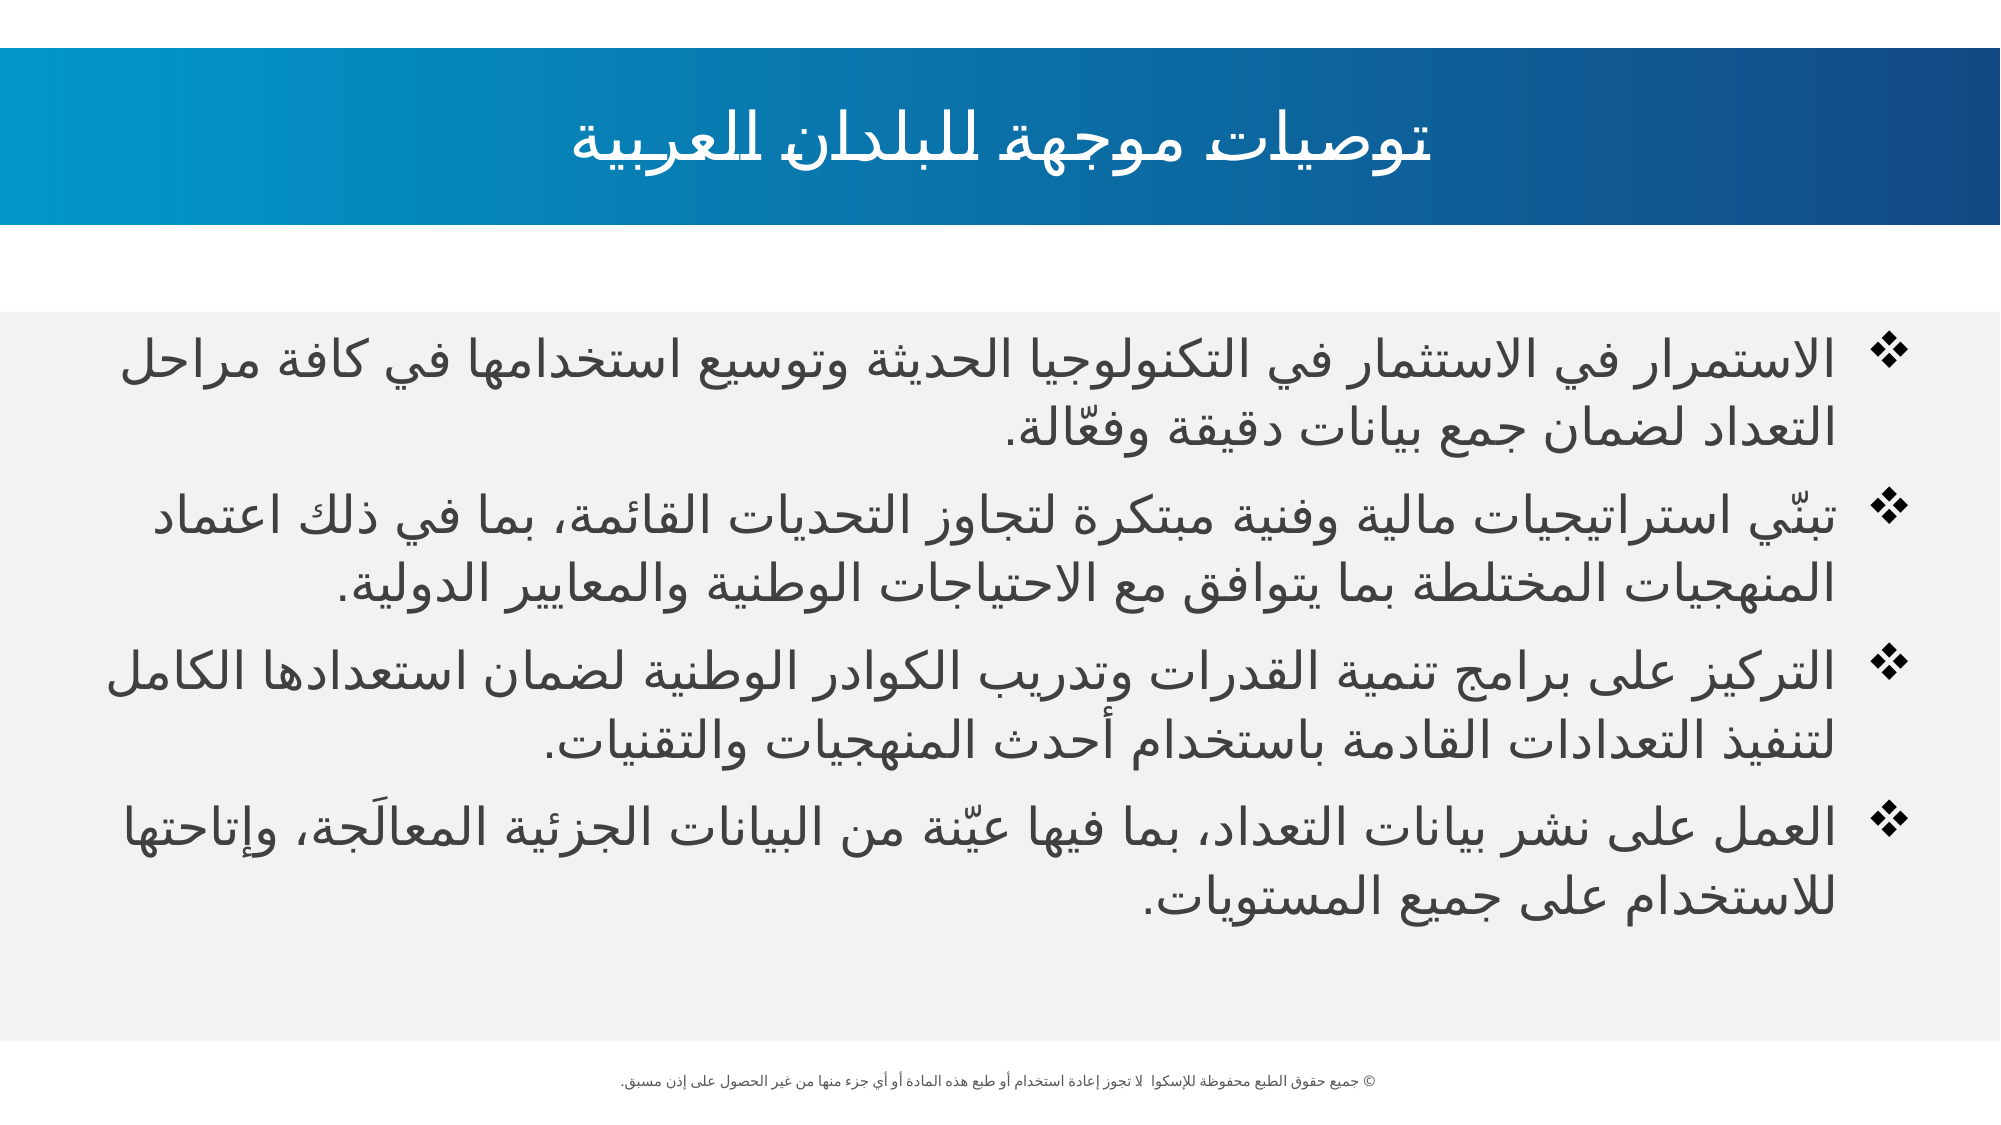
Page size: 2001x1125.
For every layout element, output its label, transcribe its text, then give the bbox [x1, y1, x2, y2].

text_box [1437, 398, 2000, 931]
subtitle توصيات موجهة للبلدان العربية [93, 86, 1907, 227]
list الاستمرار في الاستثمار في التكنولوجيا الحديثة وتوسيع استخدامها في كافة مراحل التعداد لضمان جمع بيانات دقيقة وفعّالة. تبنّي استراتيجيات مالية وفنية مبتكرة لتجاوز التحديات القائمة، بما في ذلك اعتماد المنهجيات المختلطة بما يتوافق مع الاحتياجات الوطنية والمعايير الدولية. التركيز على برامج تنمية القدرات وتدريب الكوادر الوطنية لضمان استعدادها الكامل لتنفيذ التعدادات القادمة باستخدام أحدث المنهجيات والتقنيات. العمل على نشر بيانات التعداد، بما فيها عيّنة من البيانات الجزئية المعالَجة، وإتاحتها للاستخدام على جميع المستويات. [71, 311, 1929, 1098]
